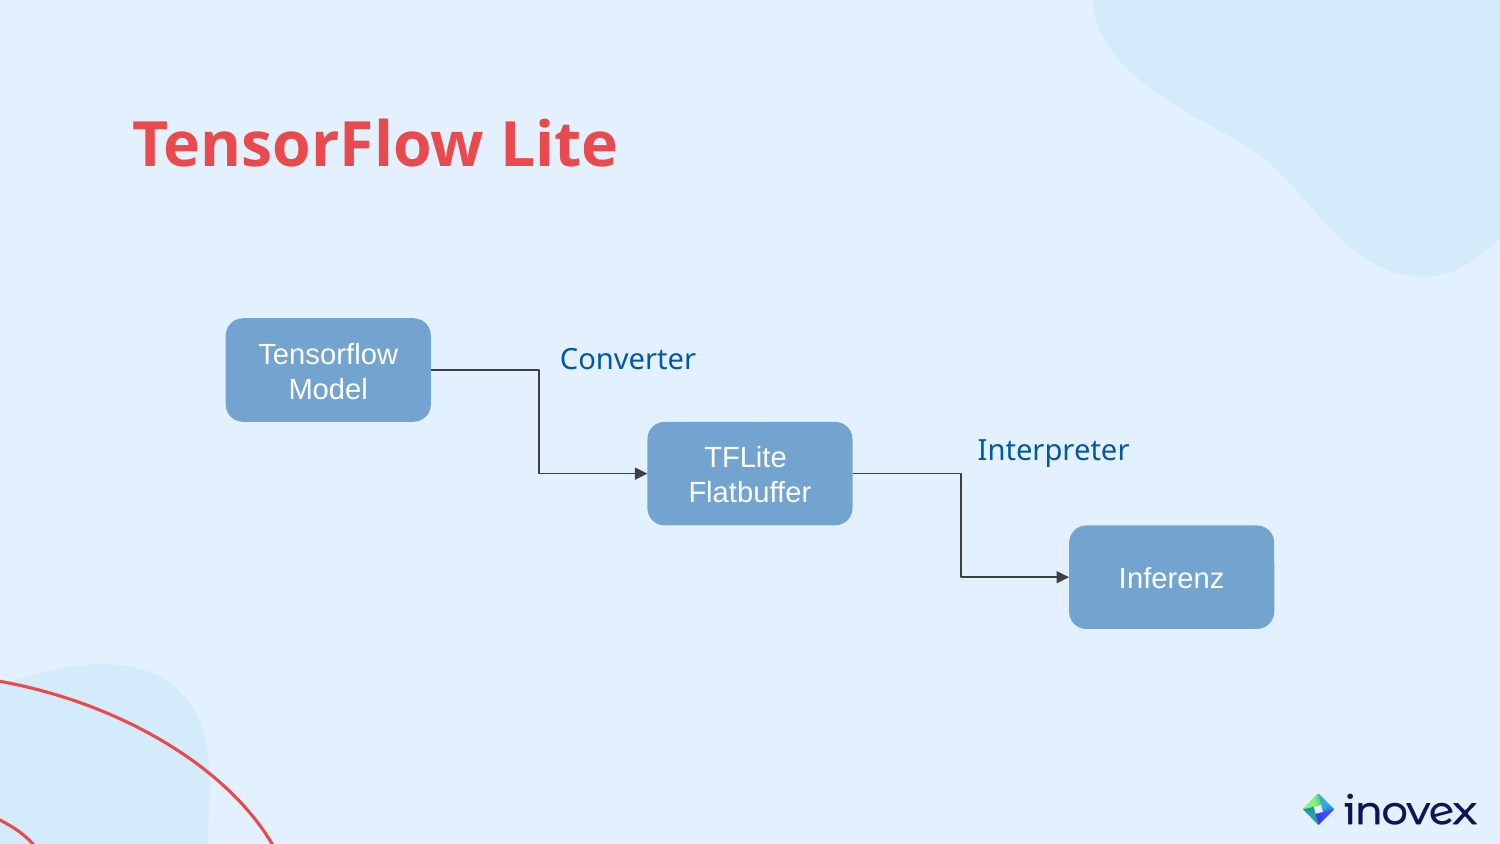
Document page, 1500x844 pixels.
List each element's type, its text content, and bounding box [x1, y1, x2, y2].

picture [1279, 774, 1500, 844]
text_box Tensorflow Model [223, 316, 433, 424]
text_box Interpreter [962, 424, 1145, 474]
title TensorFlow Lite [116, 88, 1383, 193]
text_box Inferenz [1066, 523, 1277, 632]
text_box Converter [544, 333, 711, 384]
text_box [852, 473, 1070, 578]
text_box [430, 369, 648, 474]
text_box TFLite Flatbuffer [645, 419, 855, 528]
